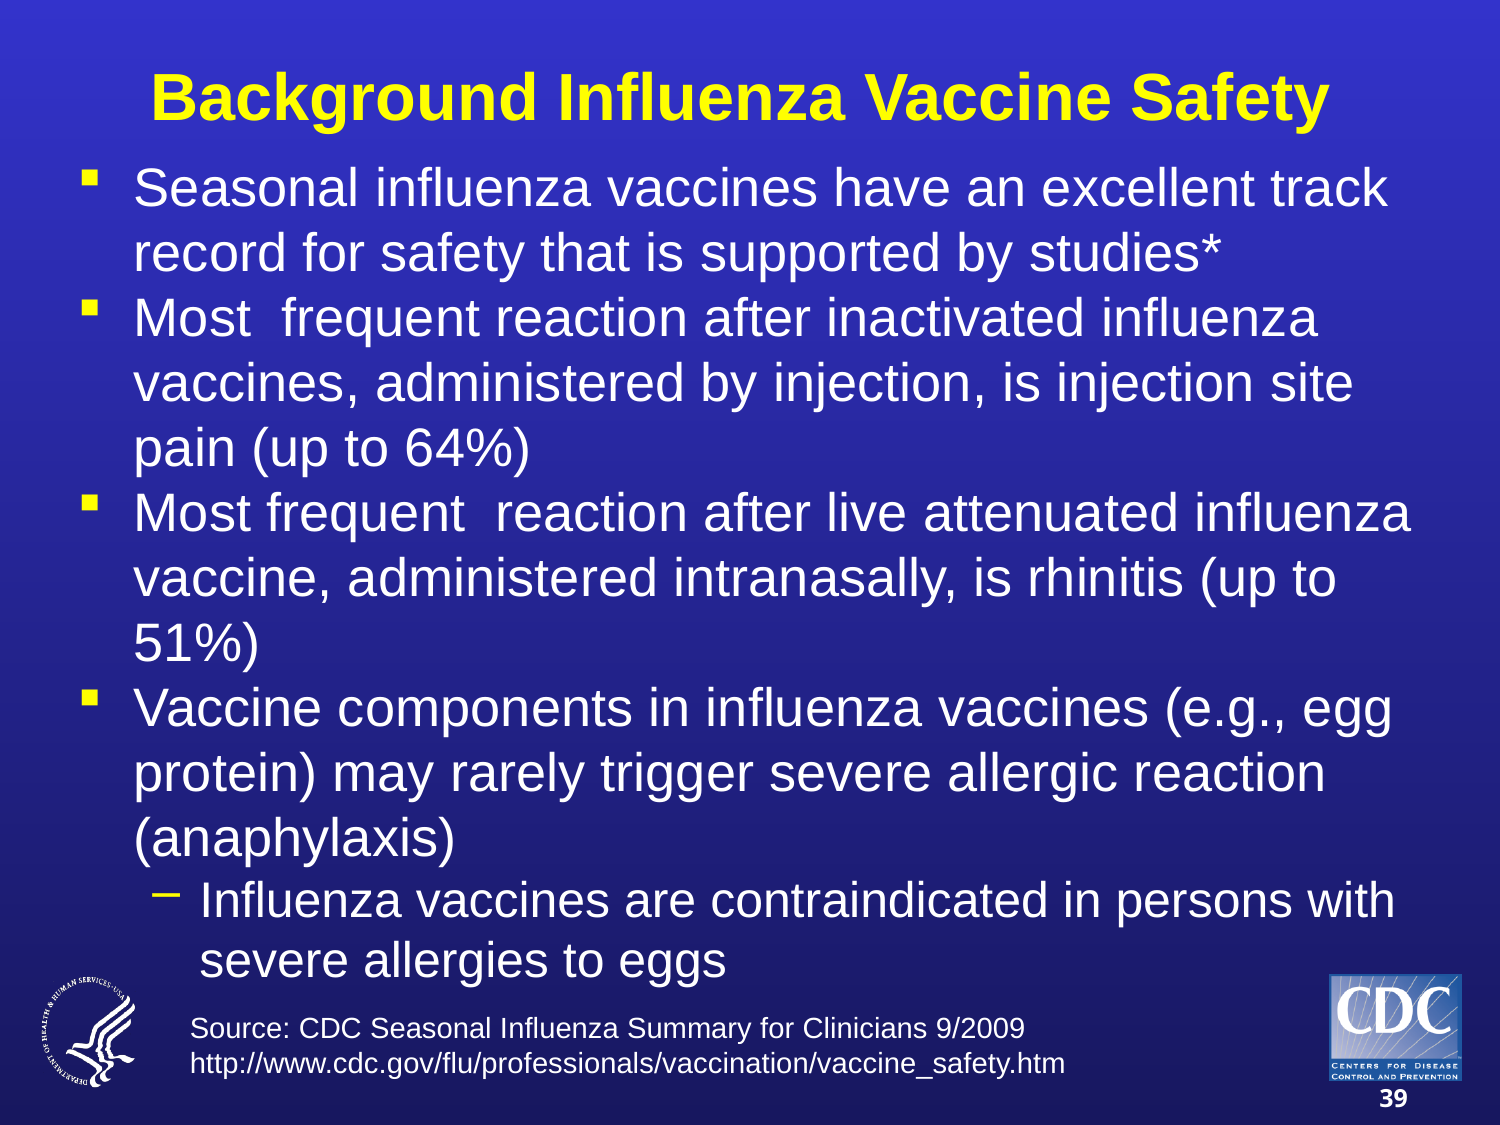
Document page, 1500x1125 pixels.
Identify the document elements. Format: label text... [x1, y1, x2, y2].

text_box Background Influenza Vaccine Safety [0, 24, 1500, 163]
picture [1329, 974, 1462, 1081]
picture [39, 974, 137, 1088]
list Seasonal influenza vaccines have an excellent track record for safety that is supported by studies* Most frequent reaction after inactivated influenza vaccines, administered by injection, is injection site pain (up to 64%) Most frequent reaction after live attenuated influenza vaccine, administered intranasally, is rhinitis (up to 51%) Vaccine components in influenza vaccines (e.g., egg protein) may rarely trigger severe allergic reaction (anaphylaxis) Influenza vaccines are contraindicated in persons with severe allergies to eggs [62, 163, 1463, 938]
text_box Source: CDC Seasonal Influenza Summary for Clinicians 9/2009 http://www.cdc.gov/flu/professionals/vaccination/vaccine_safety.htm [174, 1001, 1263, 1087]
